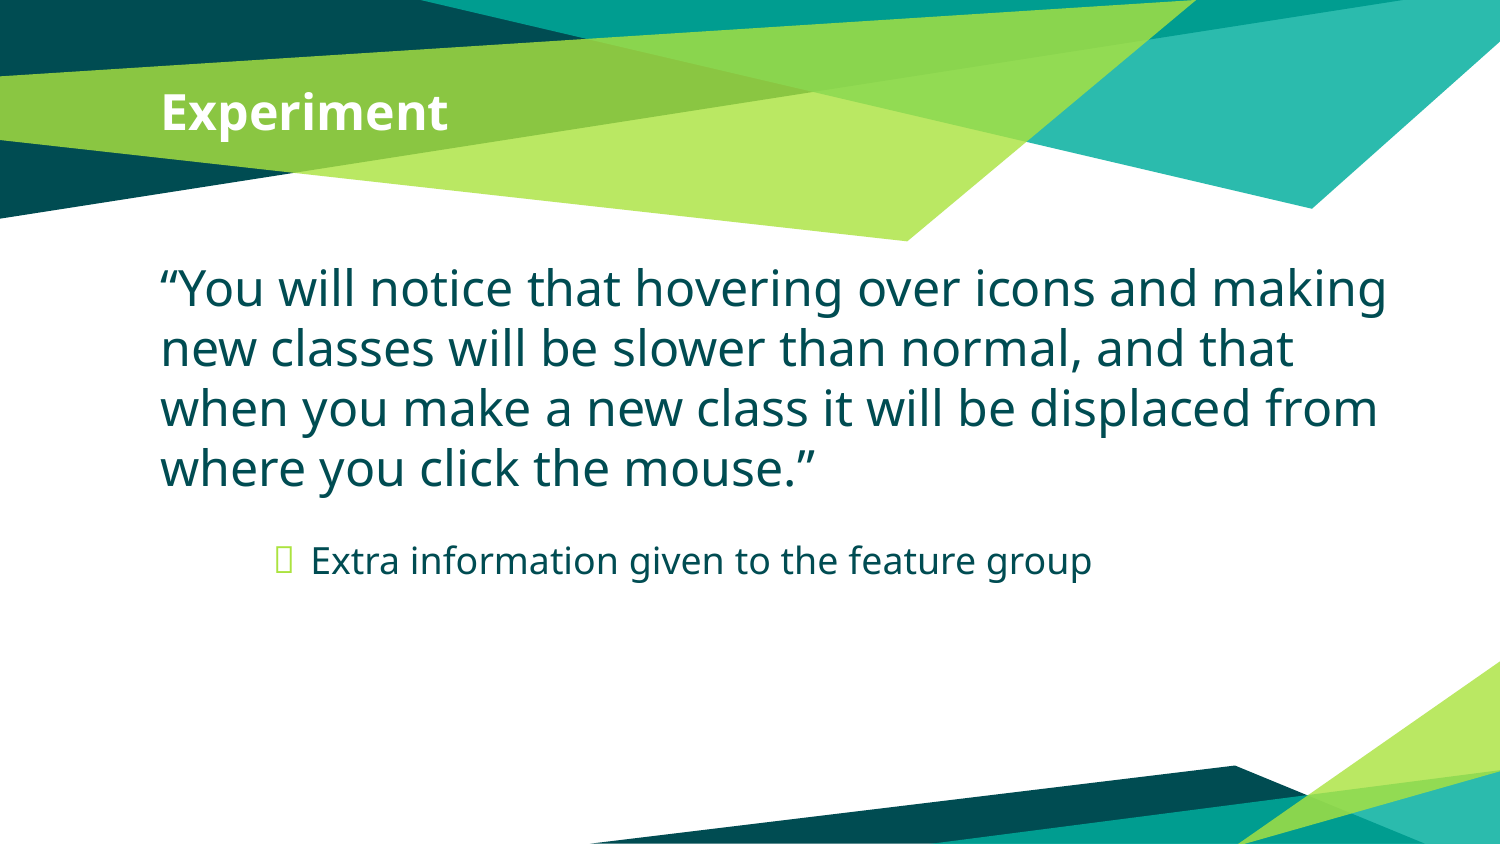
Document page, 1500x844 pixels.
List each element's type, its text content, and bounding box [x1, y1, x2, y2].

title Experiment [145, 65, 1355, 206]
list “You will notice that hovering over icons and making new classes will be slower than normal, and that when you make a new class it will be displaced from where you click the mouse.” Extra information given to the feature group [145, 241, 1447, 844]
